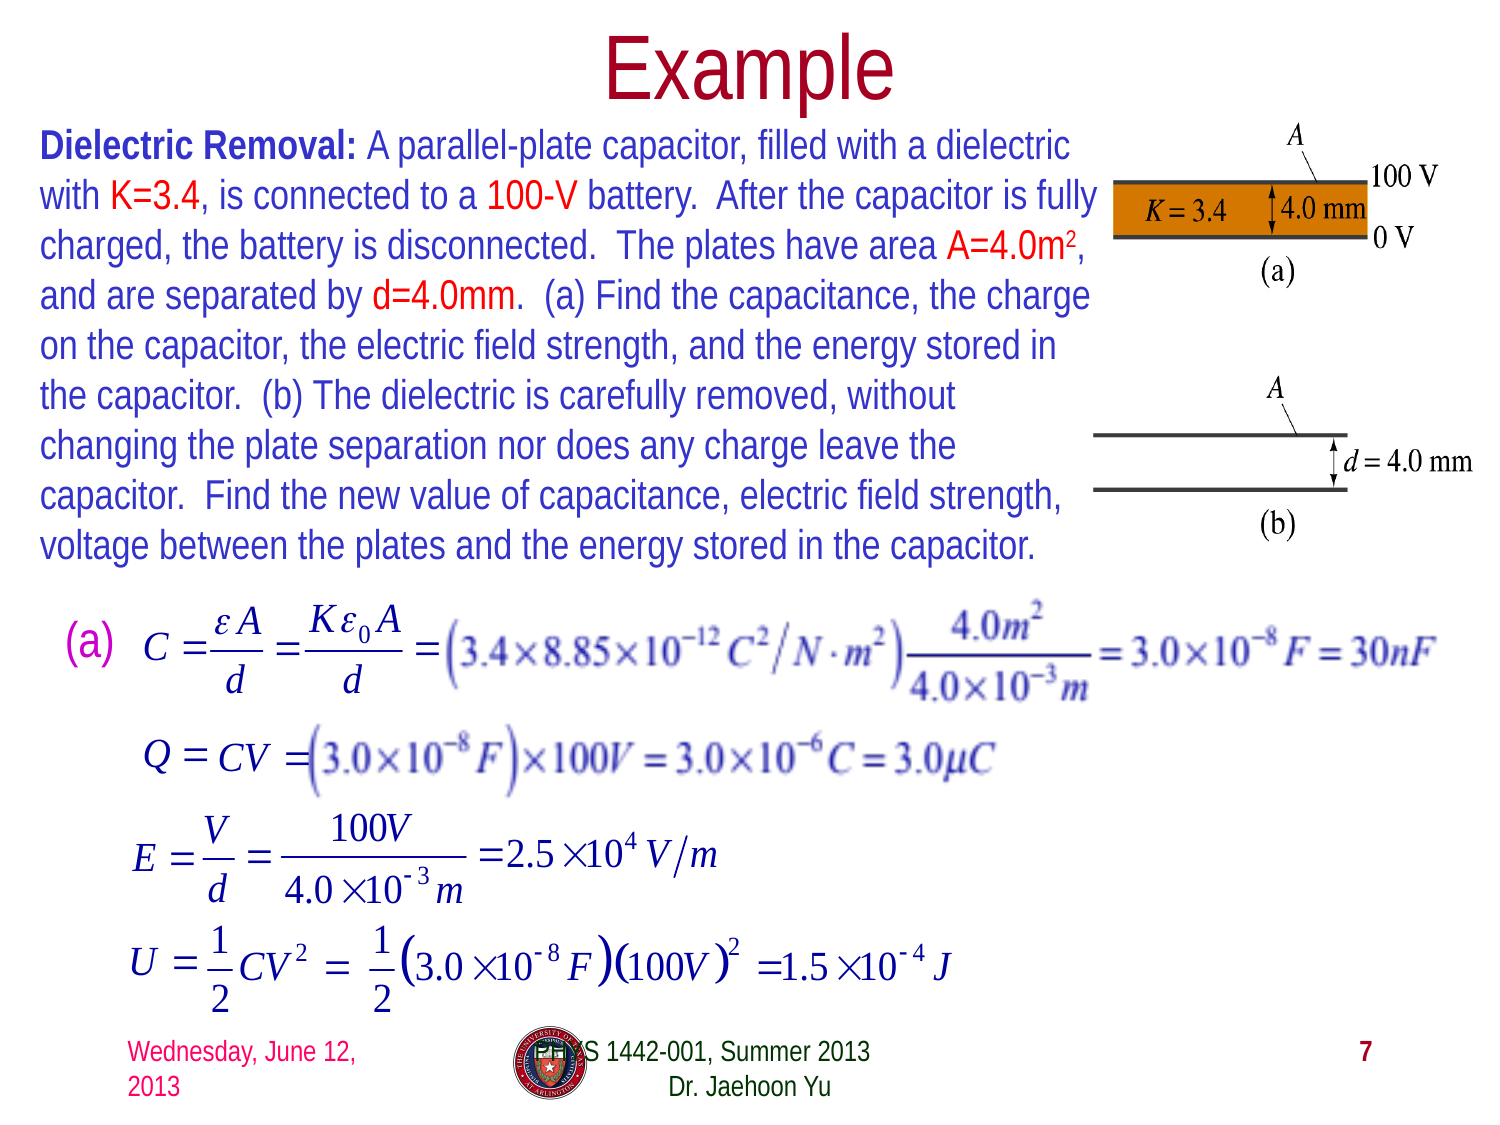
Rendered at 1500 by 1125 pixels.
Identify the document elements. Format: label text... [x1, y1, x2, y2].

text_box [212, 733, 299, 784]
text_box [304, 713, 1001, 805]
slide_number 7 [1074, 1024, 1388, 1101]
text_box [137, 622, 198, 673]
footer PHYS 1442-001, Summer 2013 Dr. Jaehoon Yu [512, 1024, 988, 1101]
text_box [297, 592, 436, 703]
title Example [37, 0, 1463, 110]
text_box Dielectric Removal: A parallel-plate capacitor, filled with a dielectric with K=3.4, is connected to a 100-V battery. After the capacitor is fully charged, the battery is disconnected. The plates have area A=4.0m2, and are separated by d=4.0mm. (a) Find the capacitance, the charge on the capacitor, the electric field strength, and the energy stored in the capacitor. (b) The dielectric is carefully removed, without changing the plate separation nor does any charge leave the capacitor. Find the new value of capacitance, electric field strength, voltage between the plates and the energy stored in the capacitor. [24, 110, 1113, 576]
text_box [200, 912, 351, 1022]
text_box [137, 729, 209, 787]
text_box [362, 912, 963, 1022]
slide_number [112, 1024, 426, 1101]
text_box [274, 799, 726, 913]
text_box (a) [50, 599, 150, 735]
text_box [203, 592, 296, 703]
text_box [441, 585, 1443, 711]
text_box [195, 801, 271, 912]
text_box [124, 833, 190, 880]
picture [1024, 112, 1500, 551]
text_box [124, 937, 195, 987]
